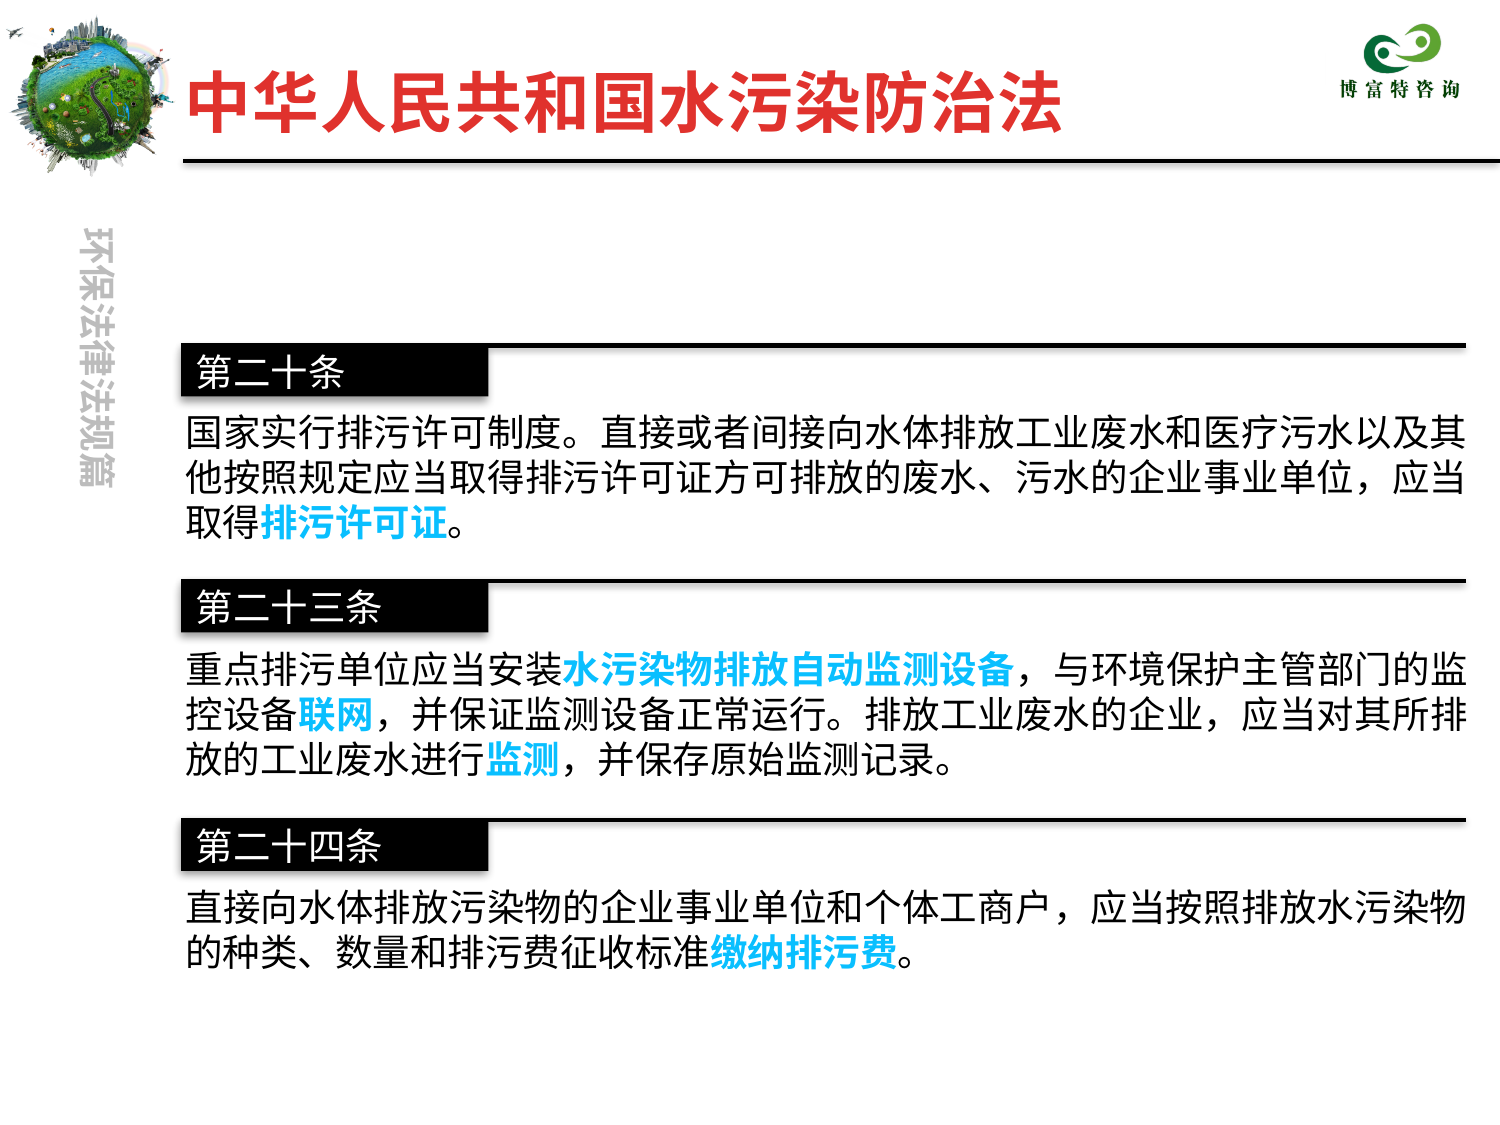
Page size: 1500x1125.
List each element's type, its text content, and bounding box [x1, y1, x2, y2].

text_box 第二十条 国家实行排污许可制度。直接或者间接向水体排放工业废水和医疗污水以及其他按照规定应当取得排污许可证方可排放的废水、污水的企业事业单位，应当取得排污许可证。 第二十三条 重点排污单位应当安装水污染物排放自动监测设备，与环境保护主管部门的监控设备联网，并保证监测设备正常运行。排放工业废水的企业，应当对其所排放的工业废水进行监测，并保存原始监测记录。 第二十四条 直接向水体排放污染物的企业事业单位和个体工商户，应当按照排放水污染物的种类、数量和排污费征收标准缴纳排污费。 [170, 344, 1483, 982]
picture [1325, 23, 1479, 53]
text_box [180, 581, 1466, 633]
picture [0, 6, 187, 185]
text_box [180, 819, 1466, 872]
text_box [180, 345, 1466, 397]
text_box 中华人民共和国水污染防治法 [169, 53, 1500, 149]
